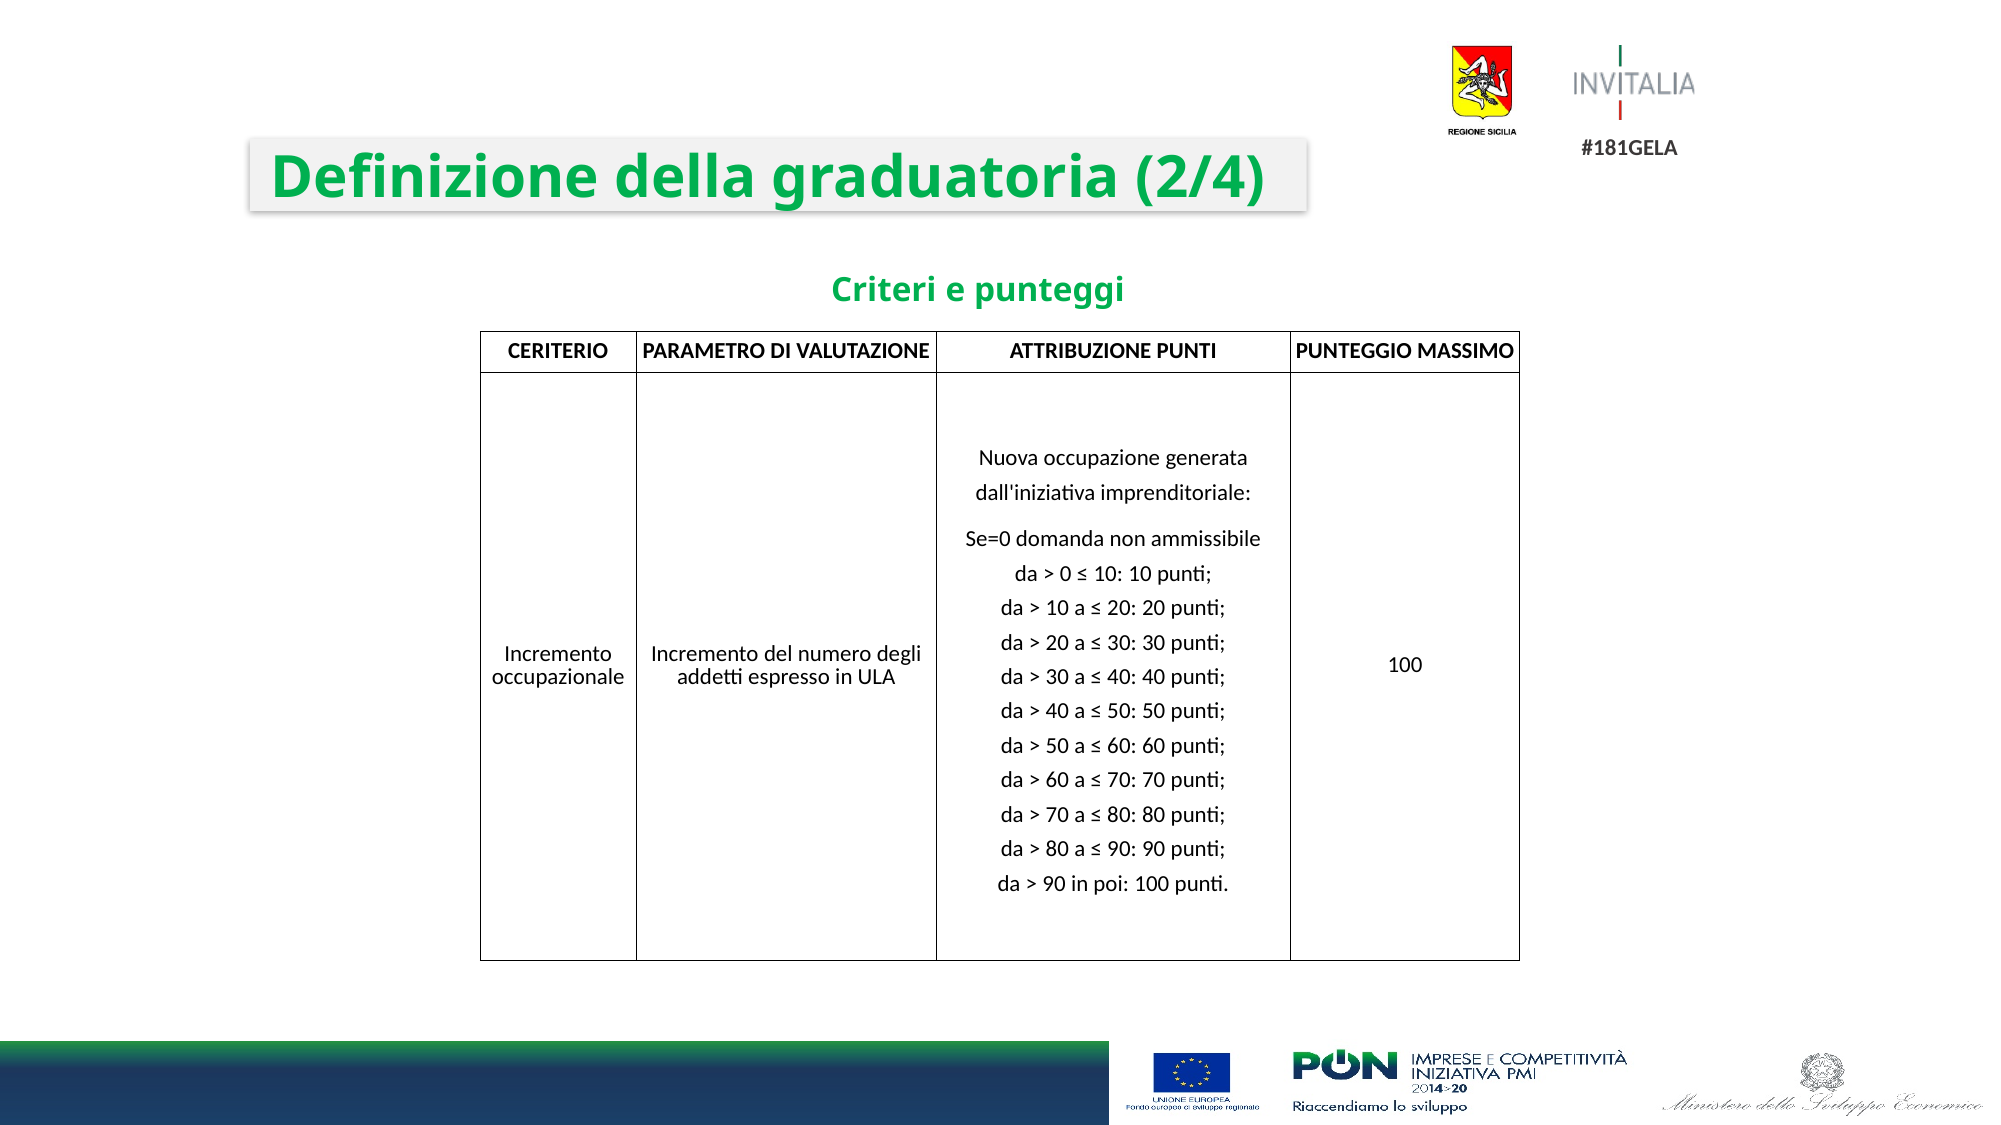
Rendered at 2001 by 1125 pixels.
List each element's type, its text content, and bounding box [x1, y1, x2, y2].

picture [0, 1039, 2000, 1125]
text_box #181GELA [1566, 125, 1714, 168]
picture [1433, 41, 1532, 139]
table_cell Nuova occupazione generata dall'iniziativa imprenditoriale: Se=0 domanda non ammissibile da > 0 ≤ 10: 10 punti; da > 10 a ≤ 20: 20 punti; da > 20 a ≤ 30: 30 punti; da > 30 a ≤ 40: 40 punti; da > 40 a ≤ 50: 50 punti; da > 50 a ≤ 60: 60 punti; da > 60 a ≤ 70: 70 punti; da > 70 a ≤ 80: 80 punti; da > 80 a ≤ 90: 90 punti; da > 90 in poi: 100 punti. [937, 373, 1290, 960]
table_cell Incremento del numero degli addetti espresso in ULA [637, 373, 936, 960]
title Definizione della graduatoria (2/4) [255, 132, 1569, 238]
table_header PARAMETRO DI VALUTAZIONE [637, 332, 936, 372]
table_header ATTRIBUZIONE PUNTI [937, 332, 1290, 372]
picture [1574, 45, 1695, 120]
text_box Criteri e punteggi [303, 260, 1654, 332]
text_box [249, 138, 255, 212]
table_cell Incremento occupazionale [481, 373, 636, 960]
table_header PUNTEGGIO MASSIMO [1291, 332, 1519, 372]
table_cell 100 [1291, 373, 1519, 960]
table_header CERITERIO [481, 332, 636, 372]
